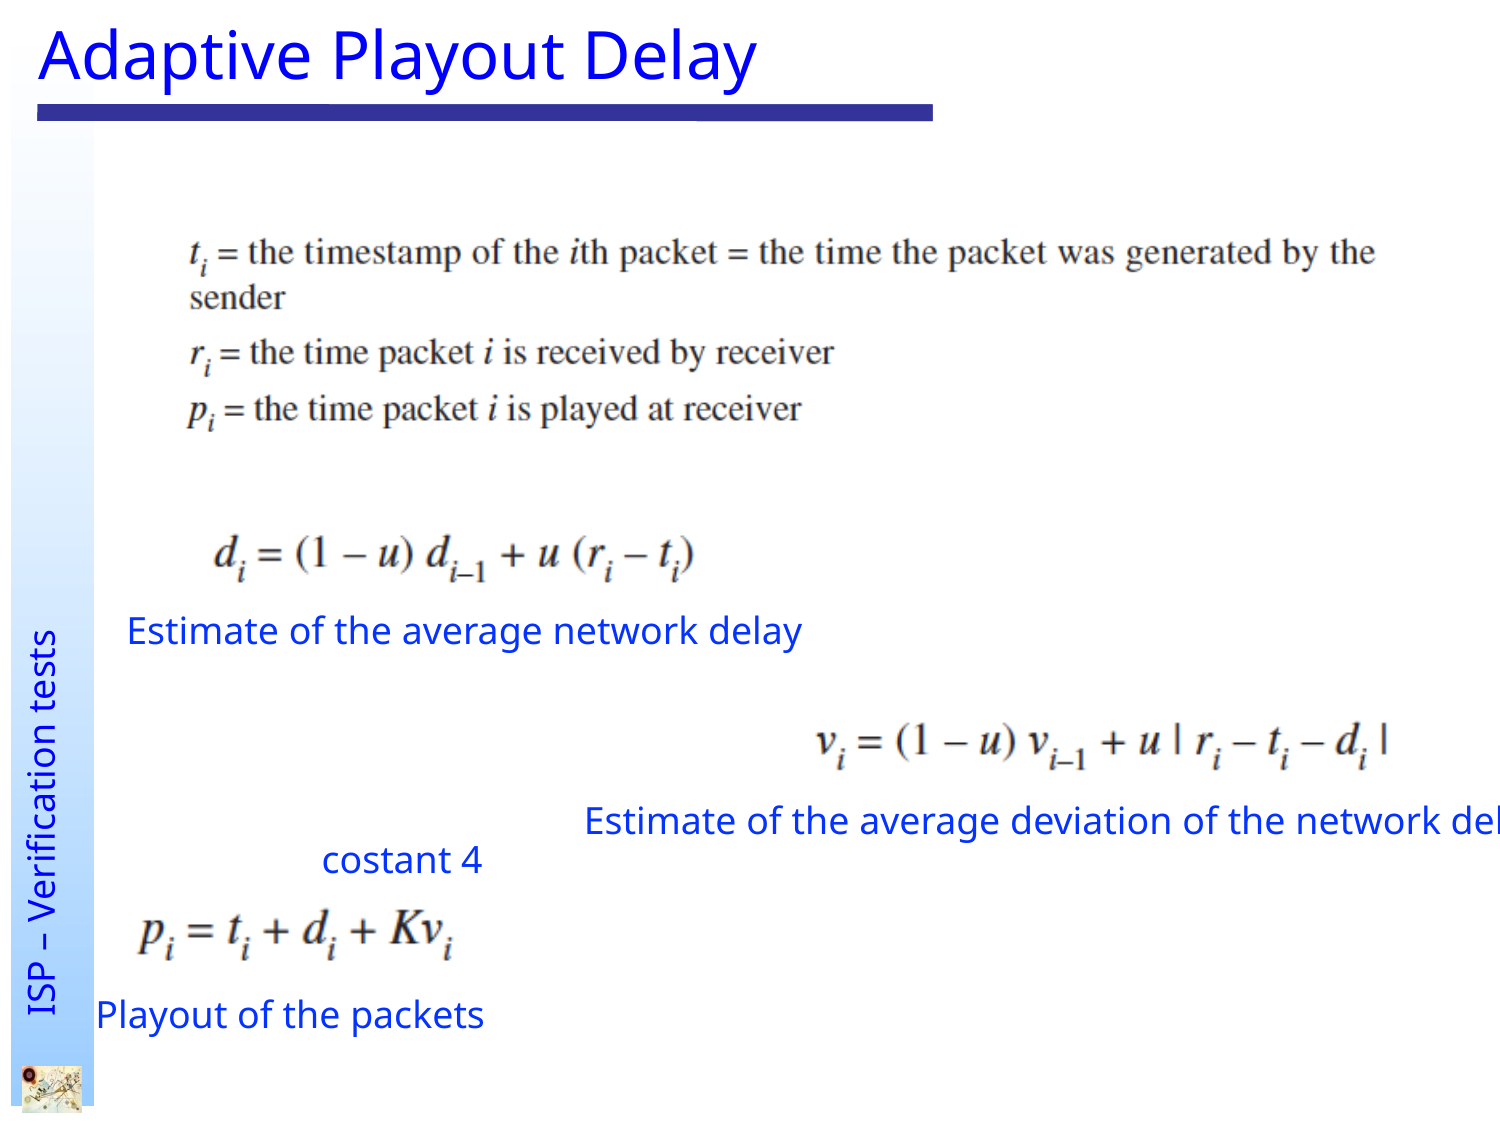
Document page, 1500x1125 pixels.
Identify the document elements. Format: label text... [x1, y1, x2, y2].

title Adaptive Playout Delay [23, 4, 1414, 101]
picture [166, 499, 732, 611]
picture [95, 881, 486, 982]
text_box Playout of the packets [80, 983, 501, 1043]
text_box Estimate of the average deviation of the network delay [569, 789, 1500, 850]
picture [166, 219, 1414, 453]
picture [773, 692, 1448, 791]
text_box costant 4 [306, 828, 498, 889]
picture [22, 1066, 82, 1113]
text_box Estimate of the average network delay [111, 599, 818, 660]
